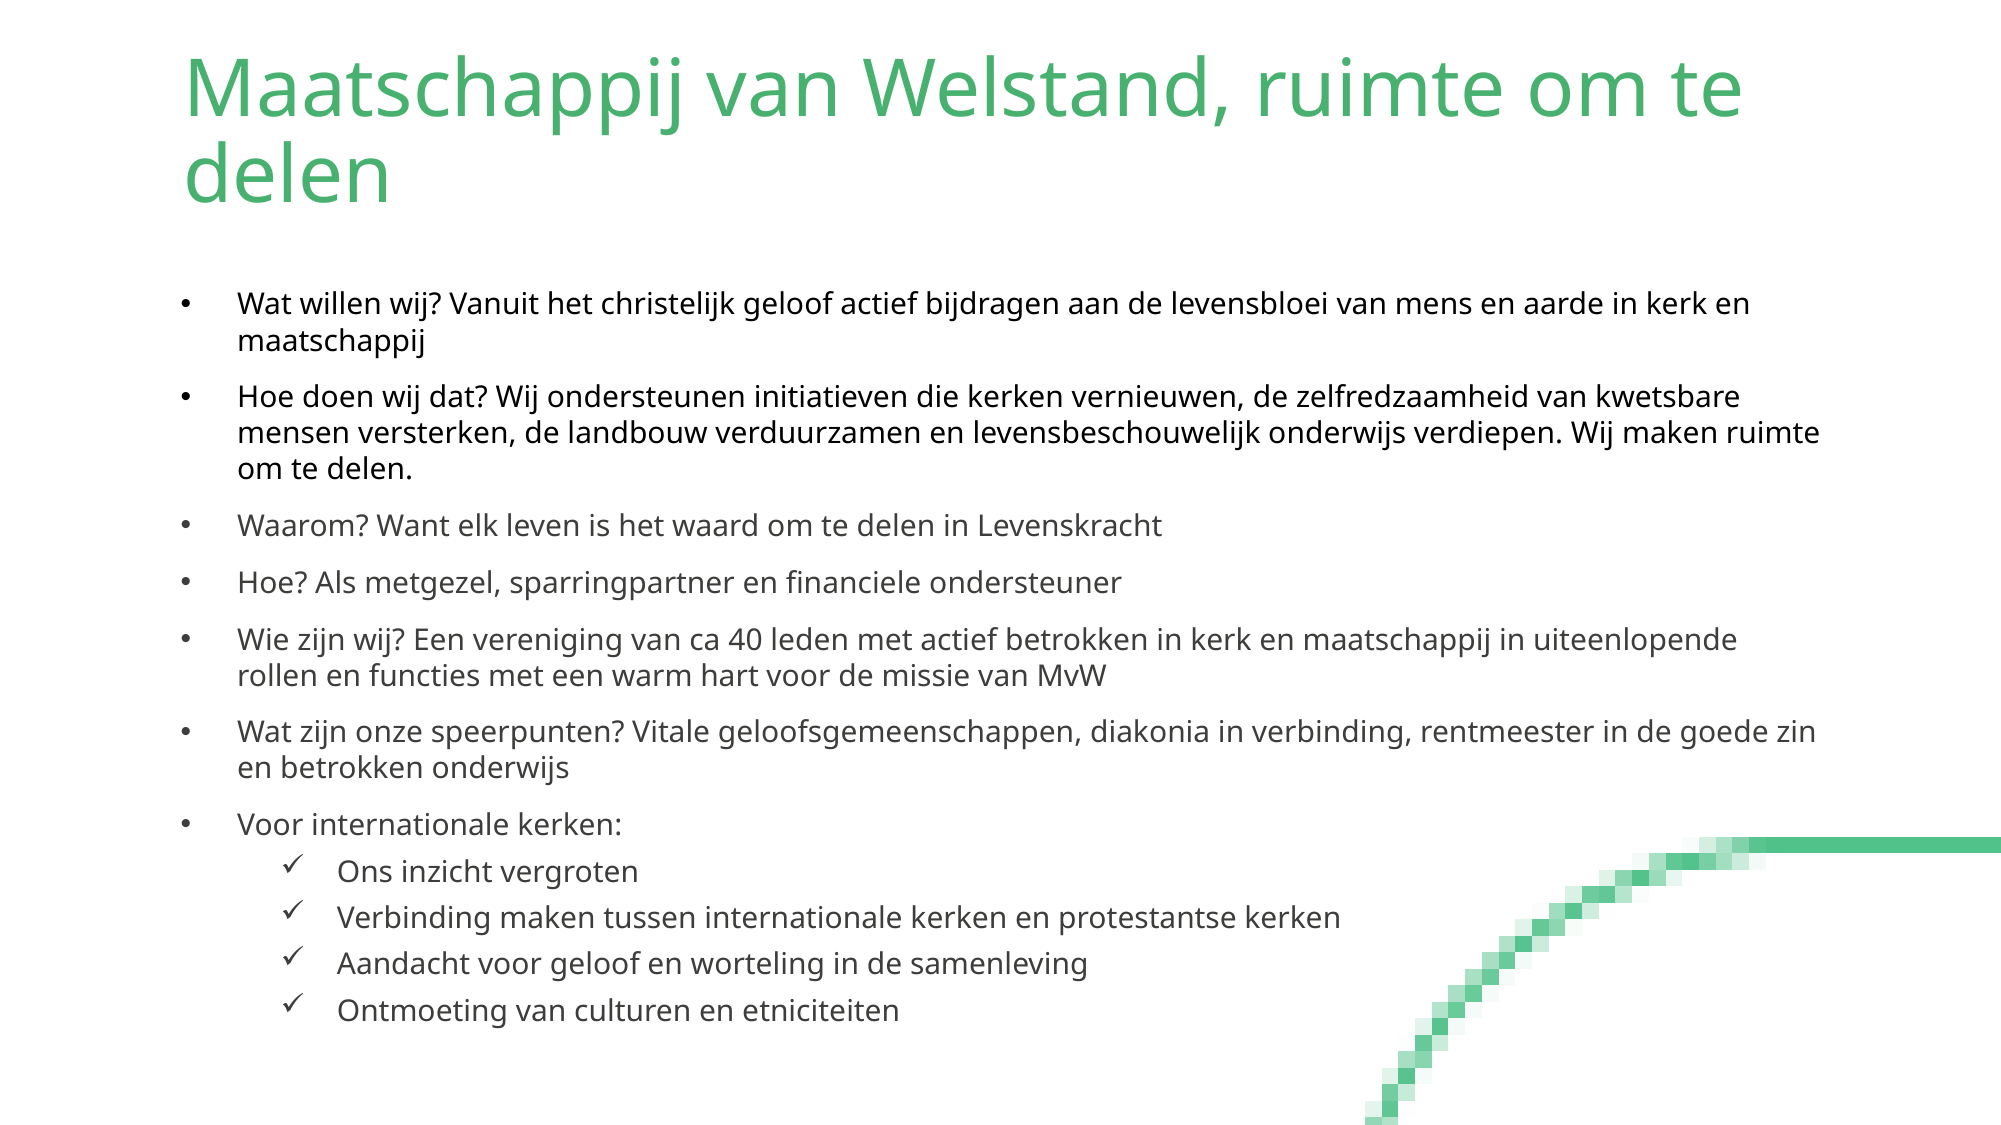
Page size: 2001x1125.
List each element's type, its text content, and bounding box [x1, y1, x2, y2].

title Maatschappij van Welstand, ruimte om te delen [168, 54, 1957, 228]
subtitle Wat willen wij? Vanuit het christelijk geloof actief bijdragen aan de levensbloei van mens en aarde in kerk en maatschappij Hoe doen wij dat? Wij ondersteunen initiatieven die kerken vernieuwen, de zelfredzaamheid van kwetsbare mensen versterken, de landbouw verduurzamen en levensbeschouwelijk onderwijs verdiepen. Wij maken ruimte om te delen. Waarom? Want elk leven is het waard om te delen in Levenskracht Hoe? Als metgezel, sparringpartner en financiele ondersteuner Wie zijn wij? Een vereniging van ca 40 leden met actief betrokken in kerk en maatschappij in uiteenlopende rollen en functies met een warm hart voor de missie van MvW Wat zijn onze speerpunten? Vitale geloofsgemeenschappen, diakonia in verbinding, rentmeester in de goede zin en betrokken onderwijs Voor internationale kerken: Ons inzicht vergroten Verbinding maken tussen internationale kerken en protestantse kerken Aandacht voor geloof en worteling in de samenleving Ontmoeting van culturen en etniciteiten [165, 277, 1839, 1125]
picture [1332, 837, 2000, 1125]
